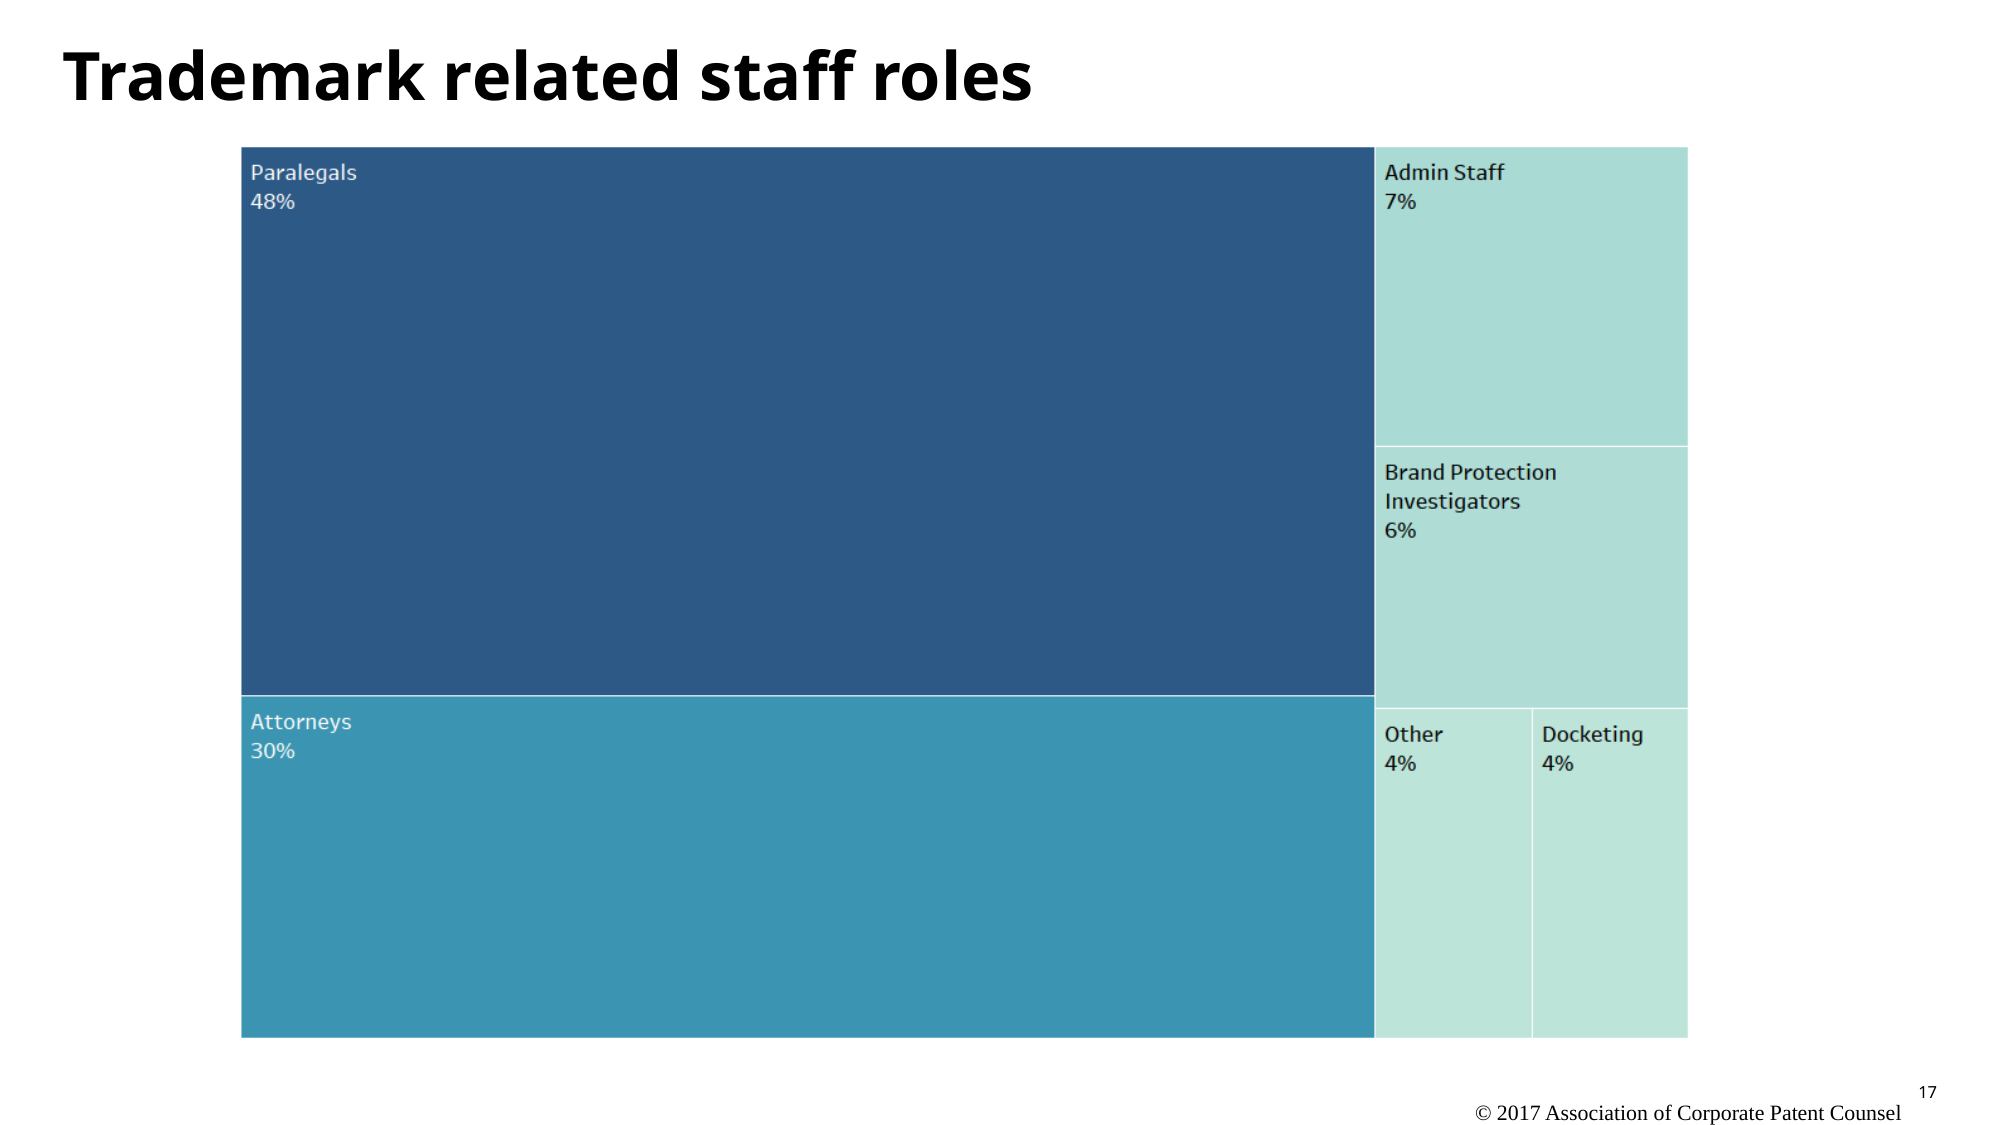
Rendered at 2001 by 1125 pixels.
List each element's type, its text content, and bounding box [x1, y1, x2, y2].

text_box © 2017 Association of Corporate Patent Counsel [1475, 1098, 1922, 1125]
title Trademark related staff roles [62, 43, 1937, 119]
picture [229, 136, 1698, 1048]
